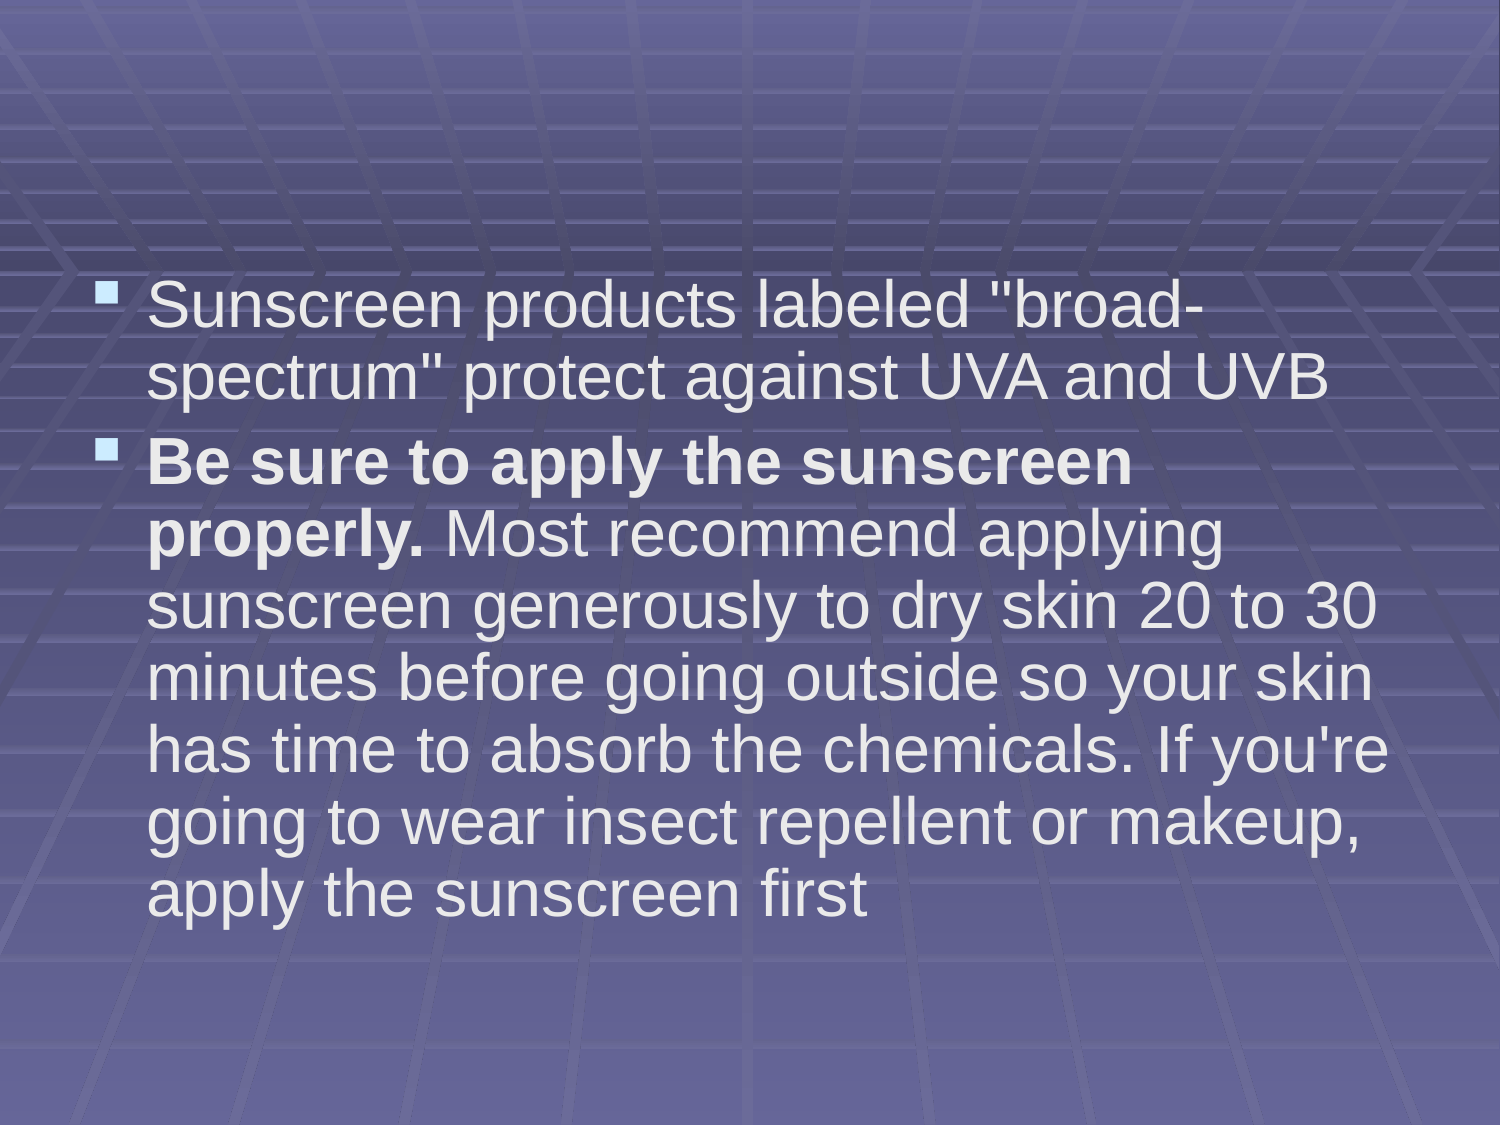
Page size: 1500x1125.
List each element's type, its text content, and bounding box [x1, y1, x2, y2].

list Sunscreen products labeled "broad-spectrum" protect against UVA and UVB Be sure to apply the sunscreen properly. Most recommend applying sunscreen generously to dry skin 20 to 30 minutes before going outside so your skin has time to absorb the chemicals. If you're going to wear insect repellent or makeup, apply the sunscreen first [74, 261, 1425, 1001]
